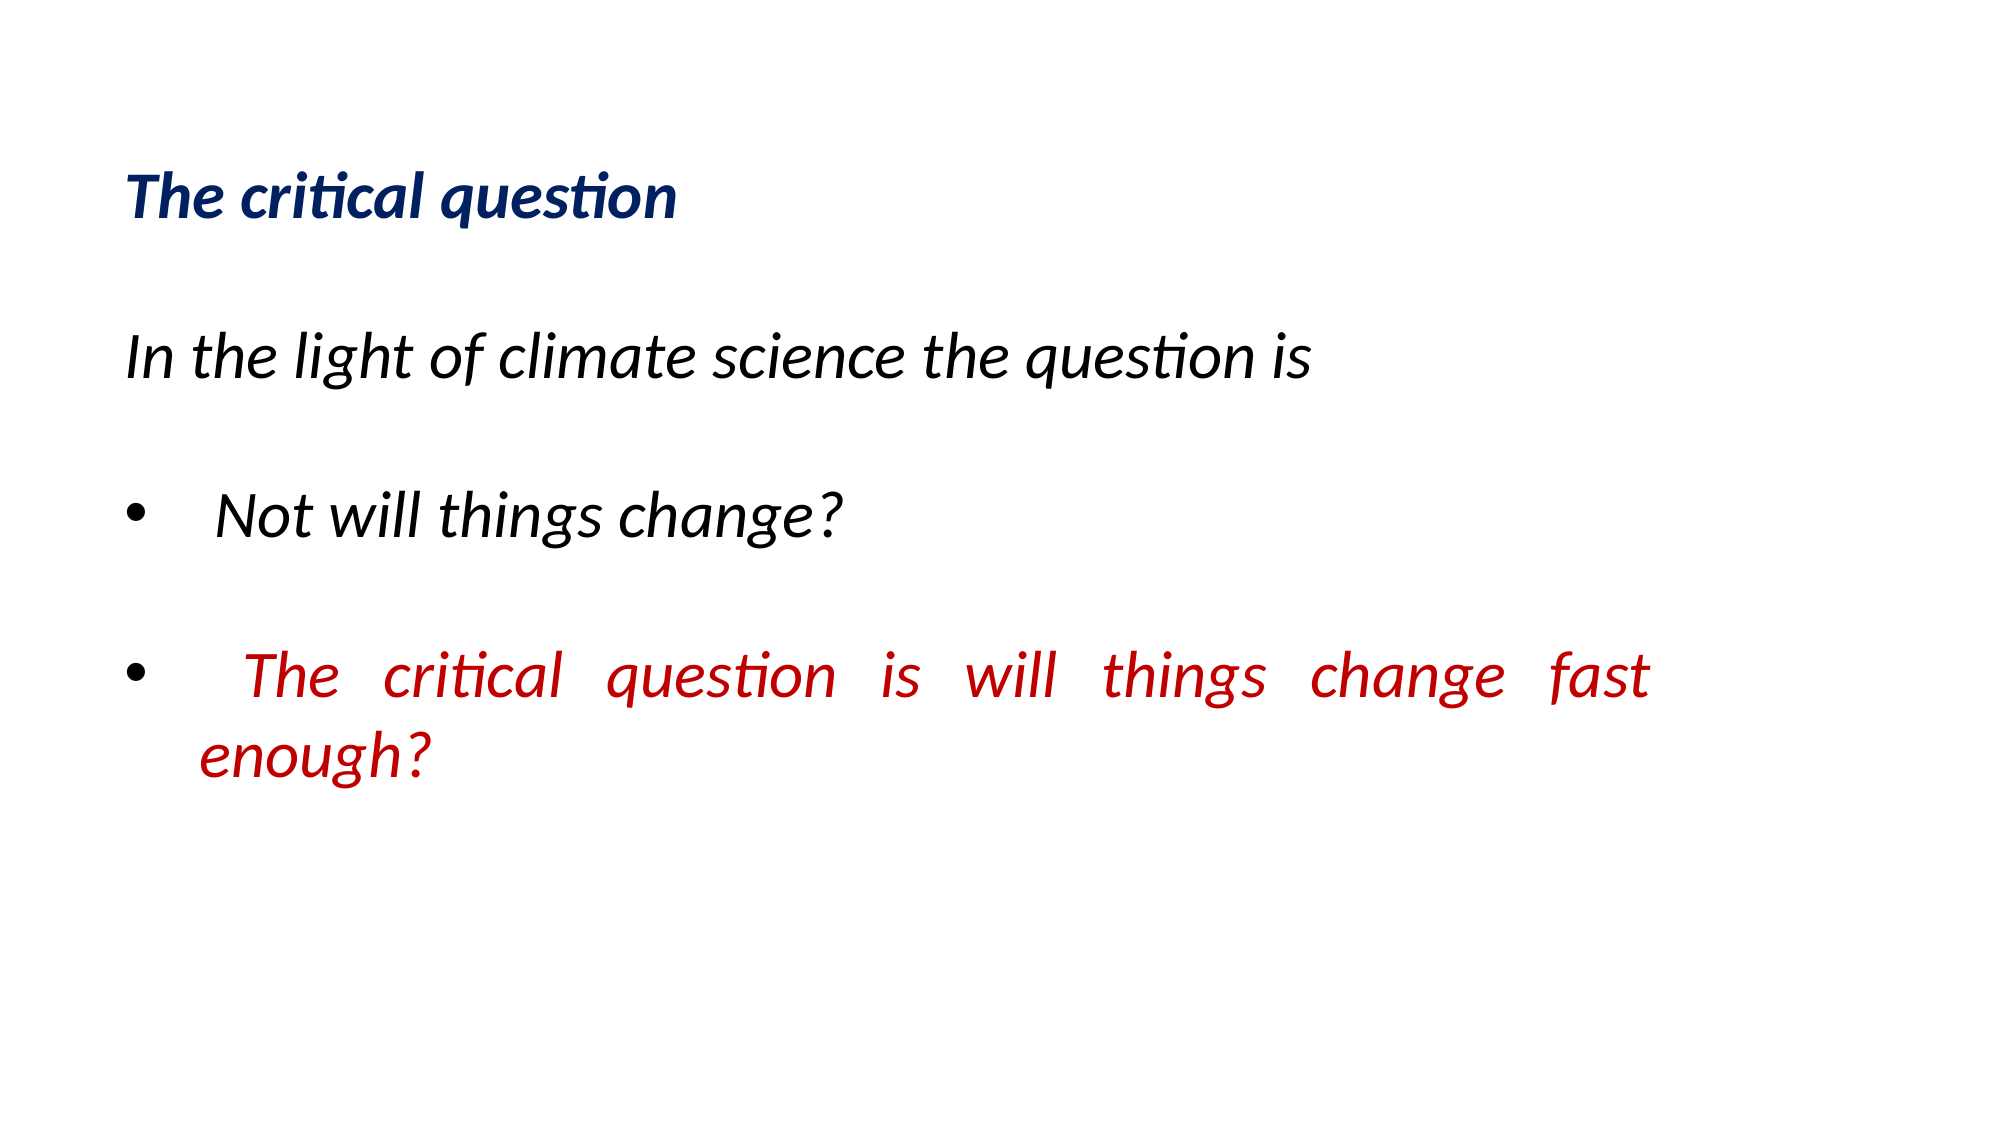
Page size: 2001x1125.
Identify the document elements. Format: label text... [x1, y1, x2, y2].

text_box The critical question In the light of climate science the question is Not will things change? The critical question is will things change fast enough? [109, 144, 1667, 799]
